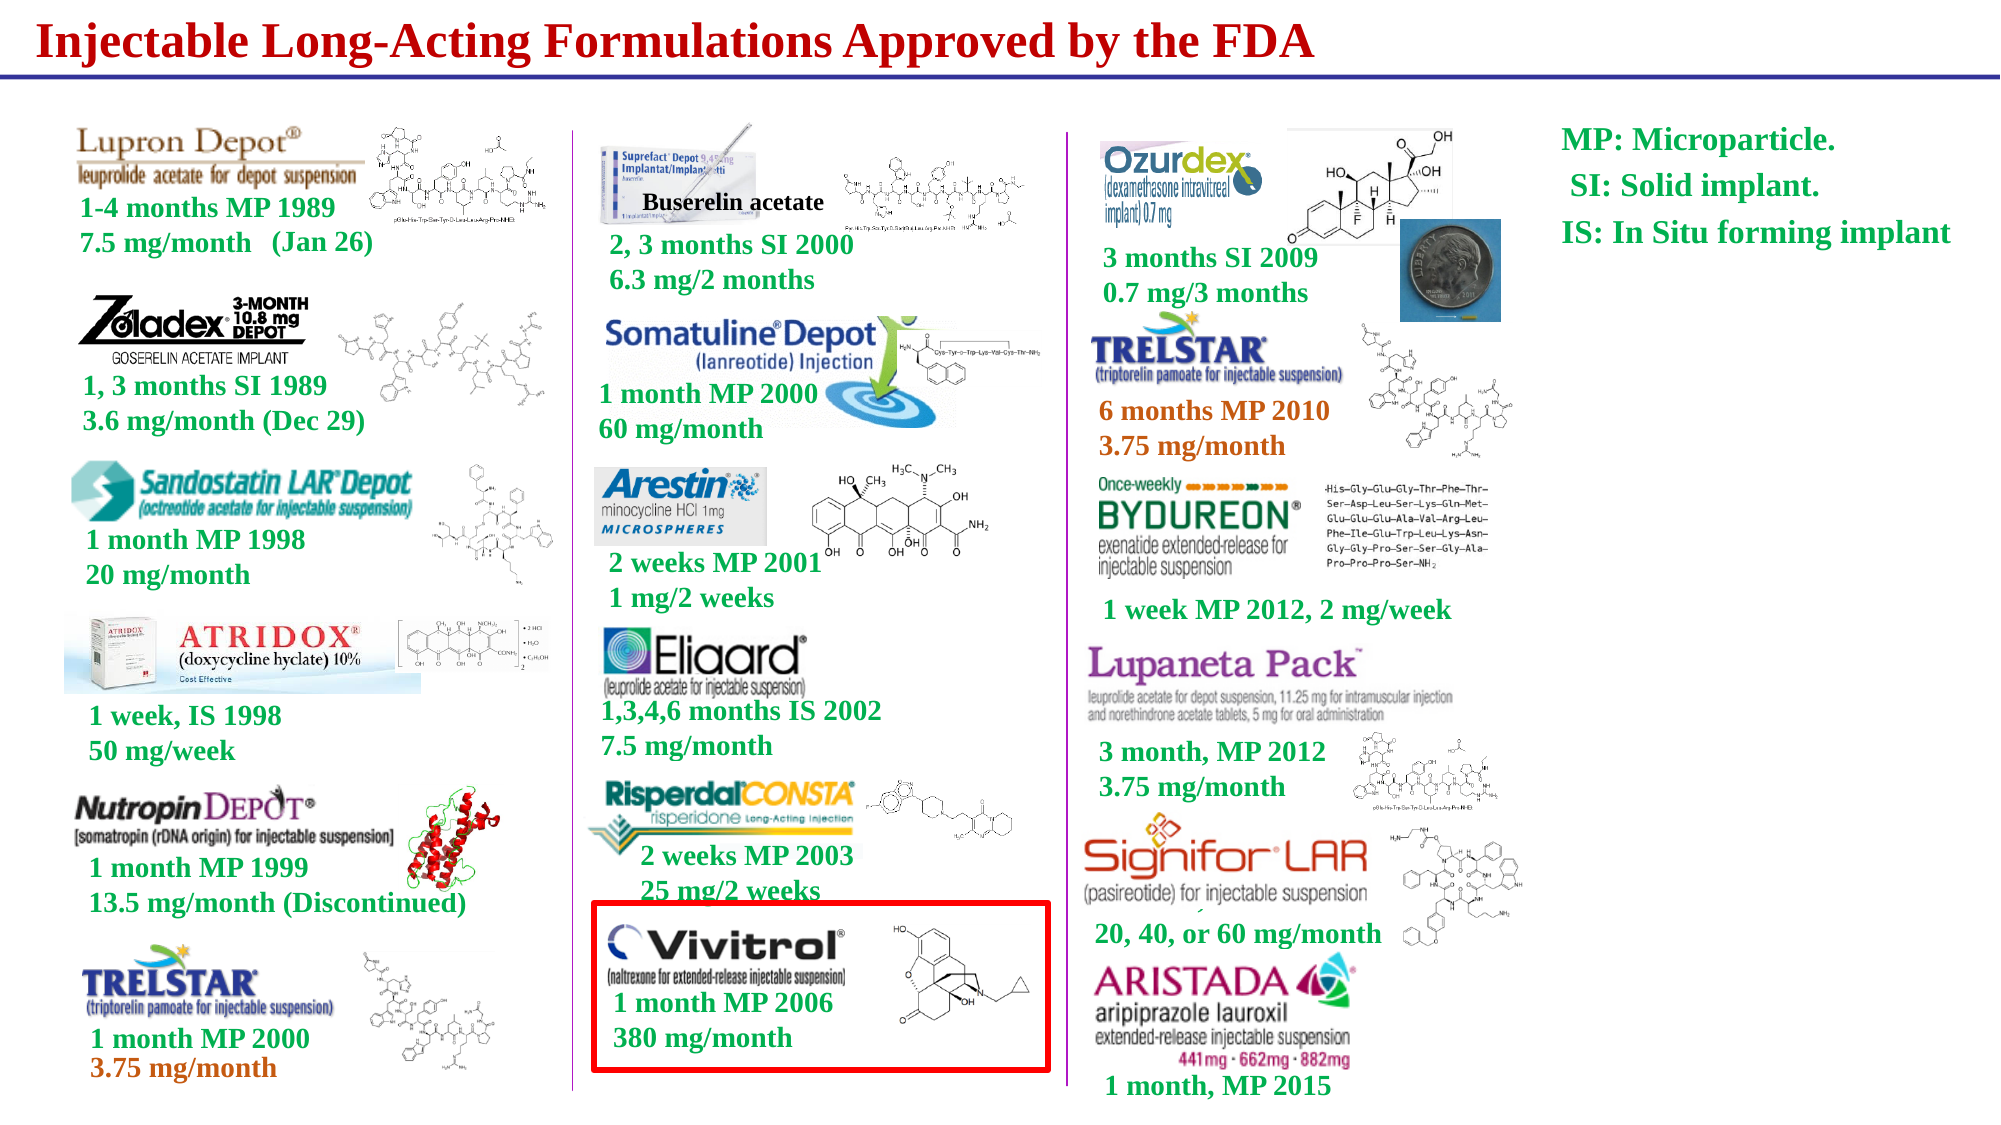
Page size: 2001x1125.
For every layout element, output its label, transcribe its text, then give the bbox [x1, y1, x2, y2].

text_box MP: Microparticle. SI: Solid implant. IS: In Situ forming implant [1546, 109, 1991, 258]
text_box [1088, 128, 1501, 311]
picture [1388, 825, 1524, 949]
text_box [1087, 477, 1488, 634]
text_box 1 month, MP 2015 [1089, 1077, 1350, 1109]
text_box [70, 445, 554, 600]
picture [1084, 643, 1454, 725]
text_box Injectable Long-Acting Formulations Approved by the FDA [20, 0, 1406, 77]
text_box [73, 776, 515, 928]
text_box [75, 944, 495, 1092]
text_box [598, 924, 1031, 1062]
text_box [67, 292, 555, 445]
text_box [64, 123, 546, 267]
text_box 1 month, MP 2014 20, 40, or 60 mg/month [1079, 871, 1425, 957]
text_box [583, 761, 1012, 915]
text_box 3 month, MP 2012 3.75 mg/month [1084, 725, 1429, 806]
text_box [594, 462, 990, 622]
text_box [593, 902, 1048, 1071]
picture [1081, 731, 1498, 910]
picture [1085, 949, 1364, 1077]
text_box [585, 620, 904, 761]
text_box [594, 122, 1027, 305]
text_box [583, 316, 1042, 453]
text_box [1083, 311, 1513, 470]
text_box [64, 609, 551, 776]
